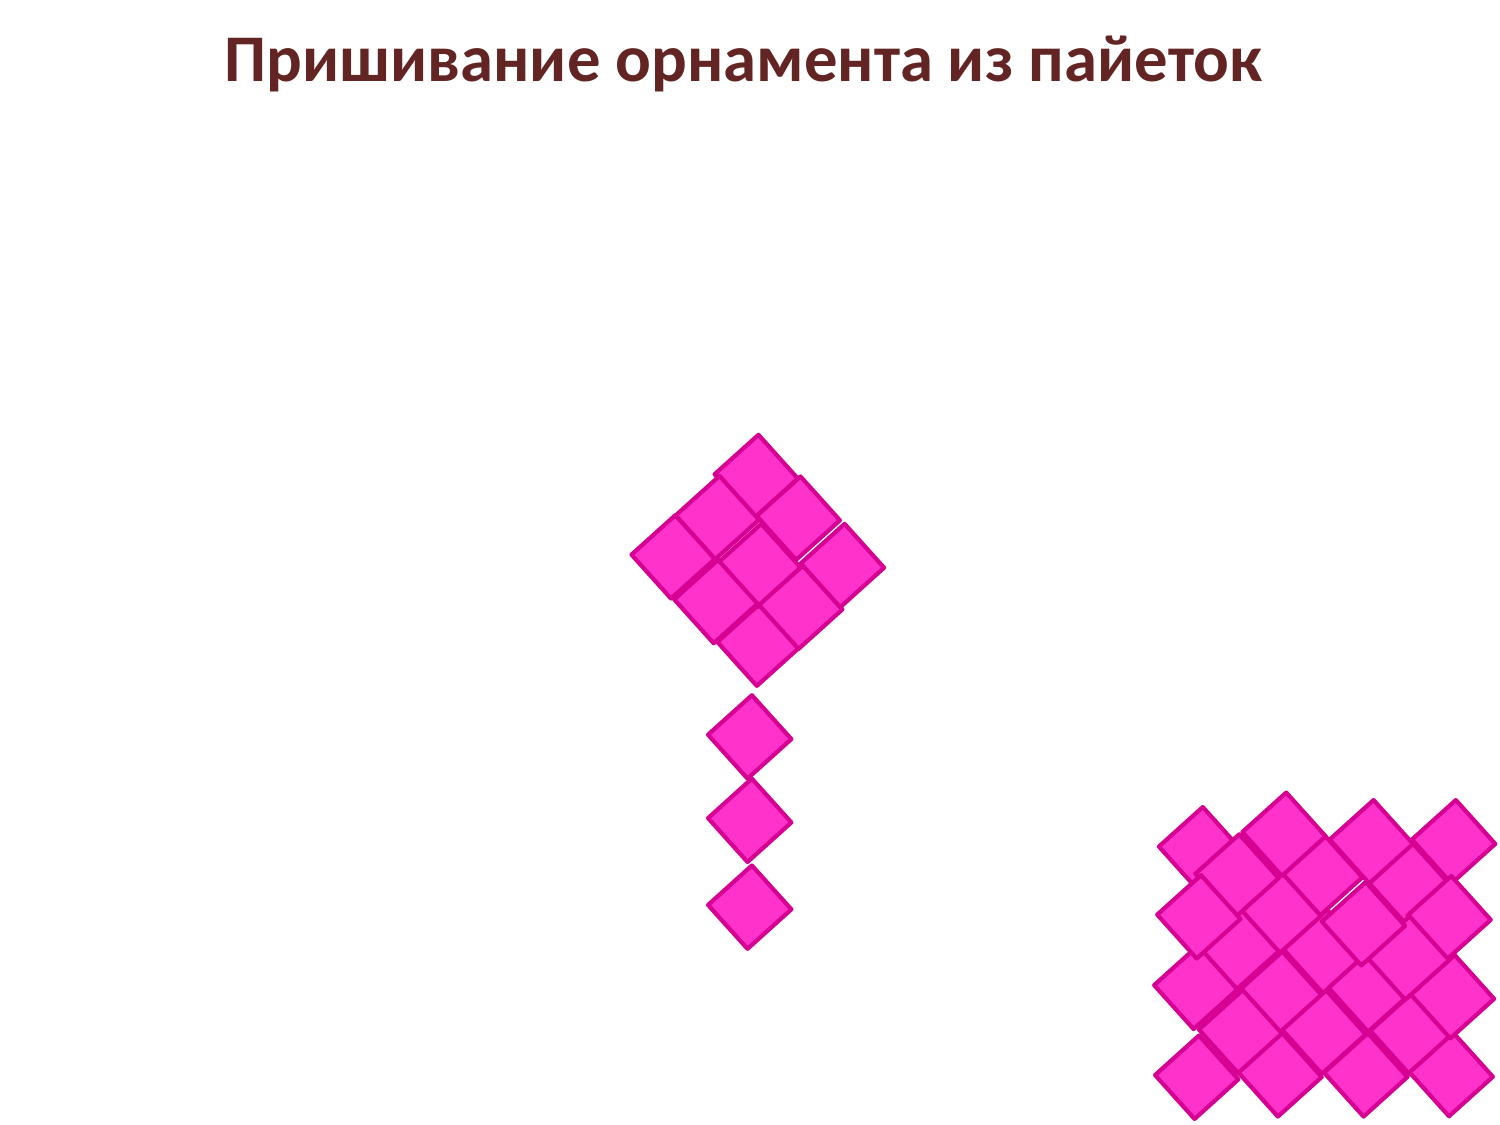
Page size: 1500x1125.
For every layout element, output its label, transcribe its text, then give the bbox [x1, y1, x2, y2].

text_box [1156, 805, 1233, 883]
text_box [1326, 962, 1401, 1031]
text_box [721, 523, 799, 601]
text_box [705, 777, 794, 865]
text_box [1411, 797, 1498, 880]
text_box [1236, 1031, 1324, 1119]
text_box [1372, 842, 1446, 919]
text_box Пришивание орнамента из пайеток [53, 7, 1436, 102]
text_box [798, 521, 887, 610]
text_box [1286, 922, 1354, 991]
text_box [1288, 836, 1365, 916]
text_box [1197, 988, 1280, 1072]
text_box [1155, 873, 1243, 961]
text_box [1319, 881, 1408, 968]
text_box [712, 432, 798, 512]
text_box [1405, 873, 1493, 956]
text_box [1152, 952, 1240, 1032]
text_box [1407, 1035, 1495, 1119]
text_box [672, 557, 760, 646]
text_box [629, 513, 717, 601]
text_box [756, 474, 843, 562]
text_box [758, 566, 845, 651]
text_box [1153, 1033, 1241, 1122]
text_box [705, 693, 794, 781]
text_box [1193, 832, 1281, 915]
text_box [1329, 797, 1416, 886]
text_box [1247, 875, 1323, 958]
text_box [1368, 999, 1445, 1072]
text_box [1280, 988, 1366, 1072]
text_box [716, 609, 799, 688]
text_box [1240, 790, 1328, 878]
text_box [705, 863, 794, 951]
text_box [1321, 1031, 1410, 1119]
text_box [1411, 952, 1497, 1041]
text_box [1243, 952, 1321, 1028]
text_box [1208, 911, 1281, 990]
text_box [1369, 914, 1452, 1002]
text_box [675, 473, 762, 558]
